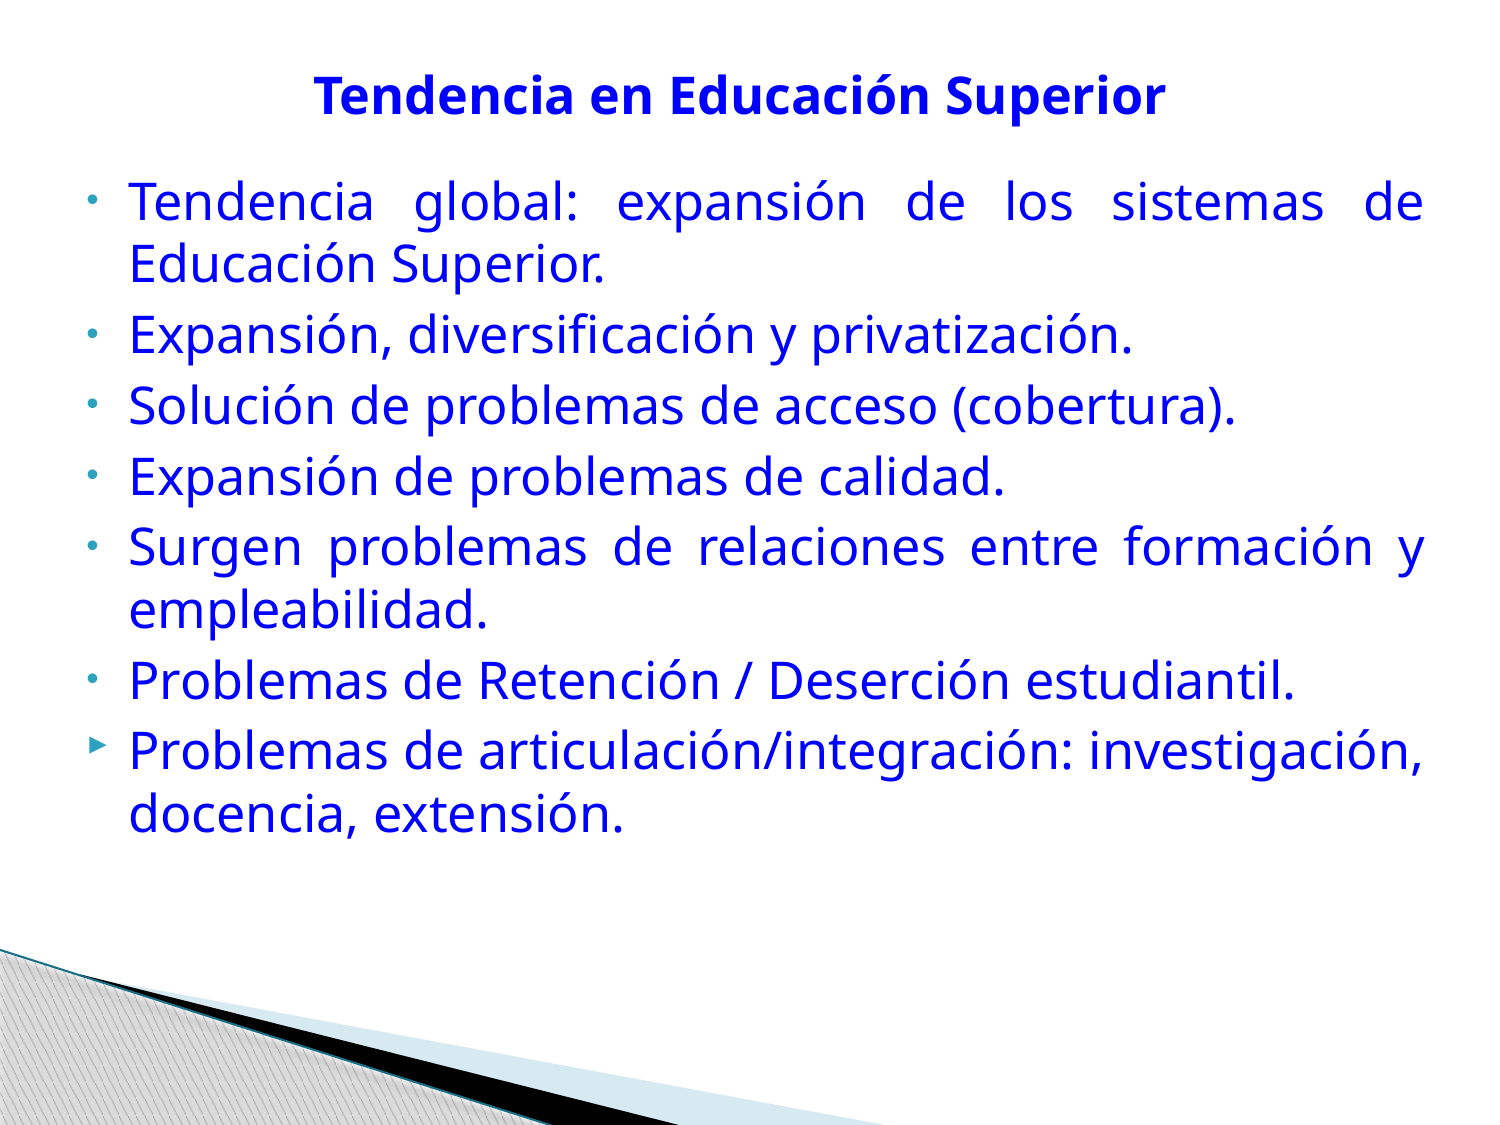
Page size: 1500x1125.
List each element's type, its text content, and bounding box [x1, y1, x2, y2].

text_box Tendencia en Educación Superior [298, 54, 1183, 132]
list Tendencia global: expansión de los sistemas de Educación Superior. Expansión, diversificación y privatización. Solución de problemas de acceso (cobertura). Expansión de problemas de calidad. Surgen problemas de relaciones entre formación y empleabilidad. Problemas de Retención / Deserción estudiantil. Problemas de articulación/integración: investigación, docencia, extensión. [53, 160, 1441, 989]
